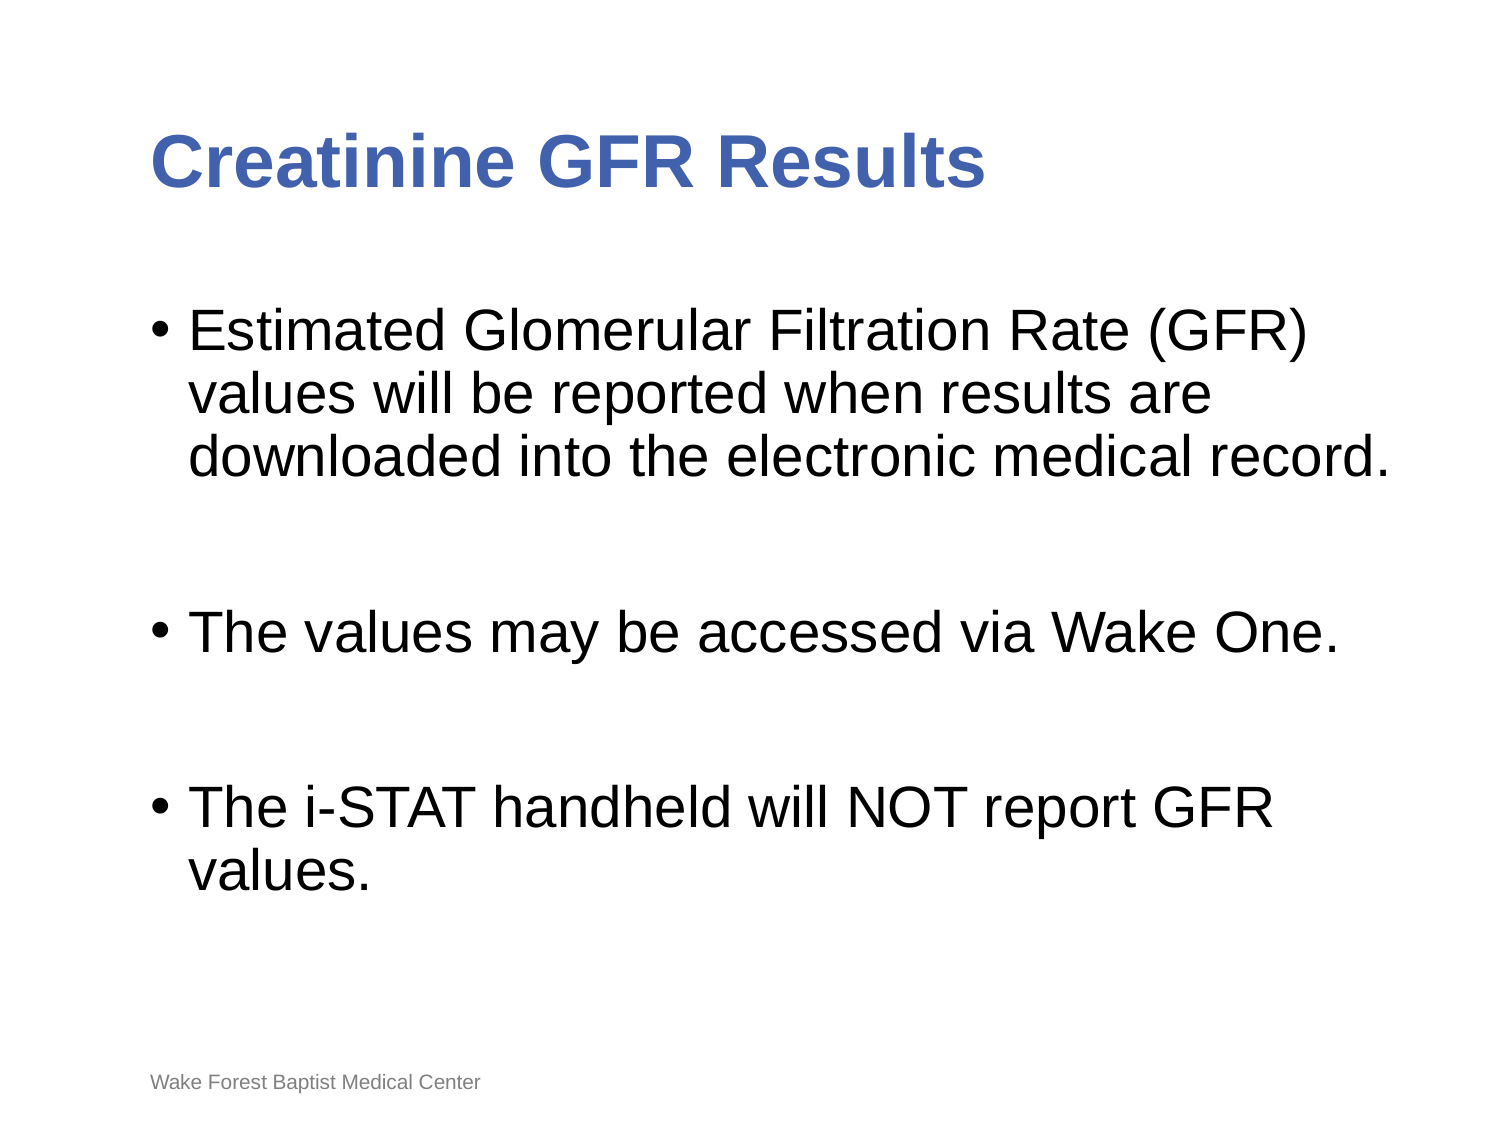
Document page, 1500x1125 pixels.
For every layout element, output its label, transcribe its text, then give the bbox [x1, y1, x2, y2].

title Creatinine GFR Results [150, 112, 1425, 204]
list Estimated Glomerular Filtration Rate (GFR) values will be reported when results are downloaded into the electronic medical record. The values may be accessed via Wake One. The i-STAT handheld will NOT report GFR values. [150, 299, 1425, 910]
